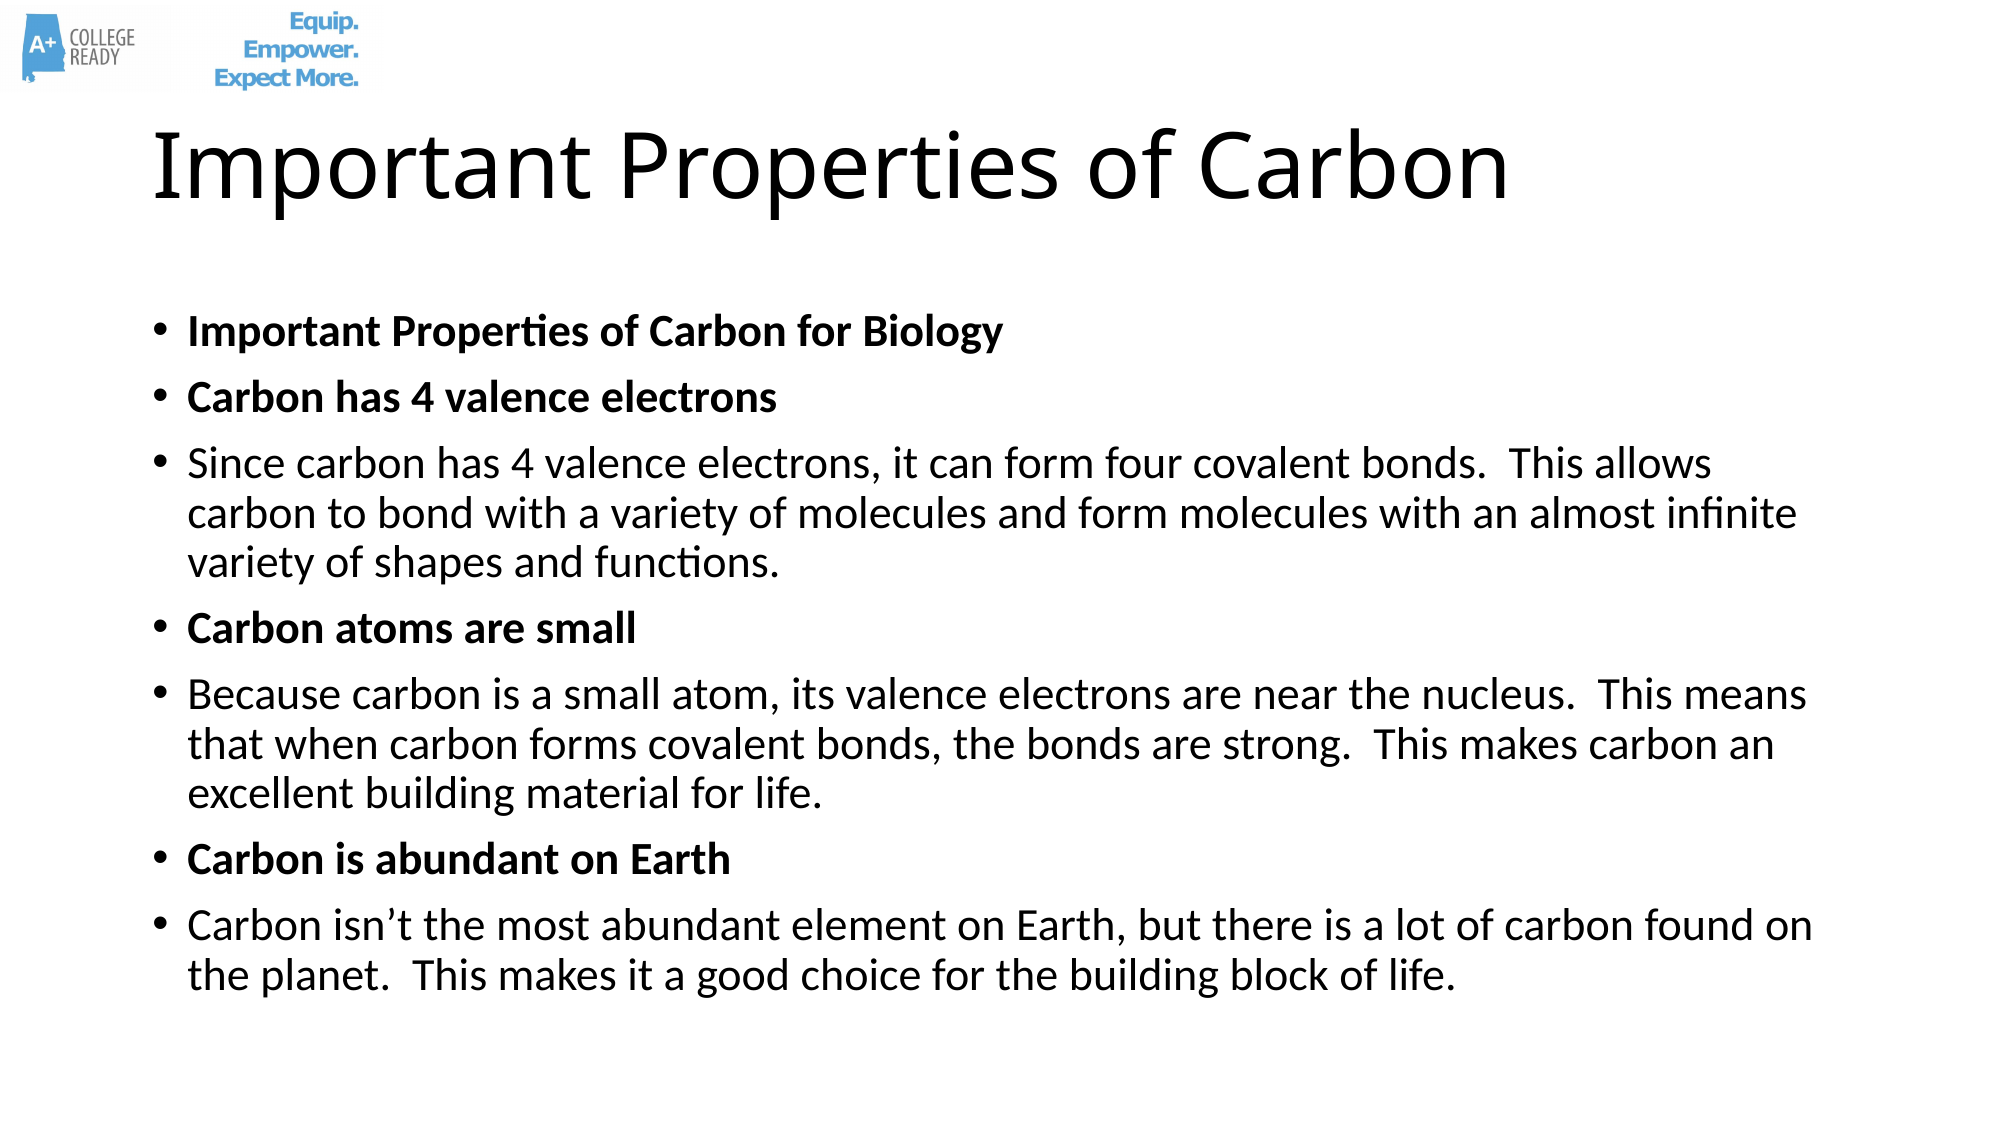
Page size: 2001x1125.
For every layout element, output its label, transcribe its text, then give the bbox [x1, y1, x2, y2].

picture [0, 5, 384, 93]
title Important Properties of Carbon [137, 59, 1863, 278]
list Important Properties of Carbon for Biology Carbon has 4 valence electrons Since carbon has 4 valence electrons, it can form four covalent bonds. This allows carbon to bond with a variety of molecules and form molecules with an almost infinite variety of shapes and functions. Carbon atoms are small Because carbon is a small atom, its valence electrons are near the nucleus. This means that when carbon forms covalent bonds, the bonds are strong. This makes carbon an excellent building material for life. Carbon is abundant on Earth Carbon isn’t the most abundant element on Earth, but there is a lot of carbon found on the planet. This makes it a good choice for the building block of life. [137, 299, 1863, 1014]
